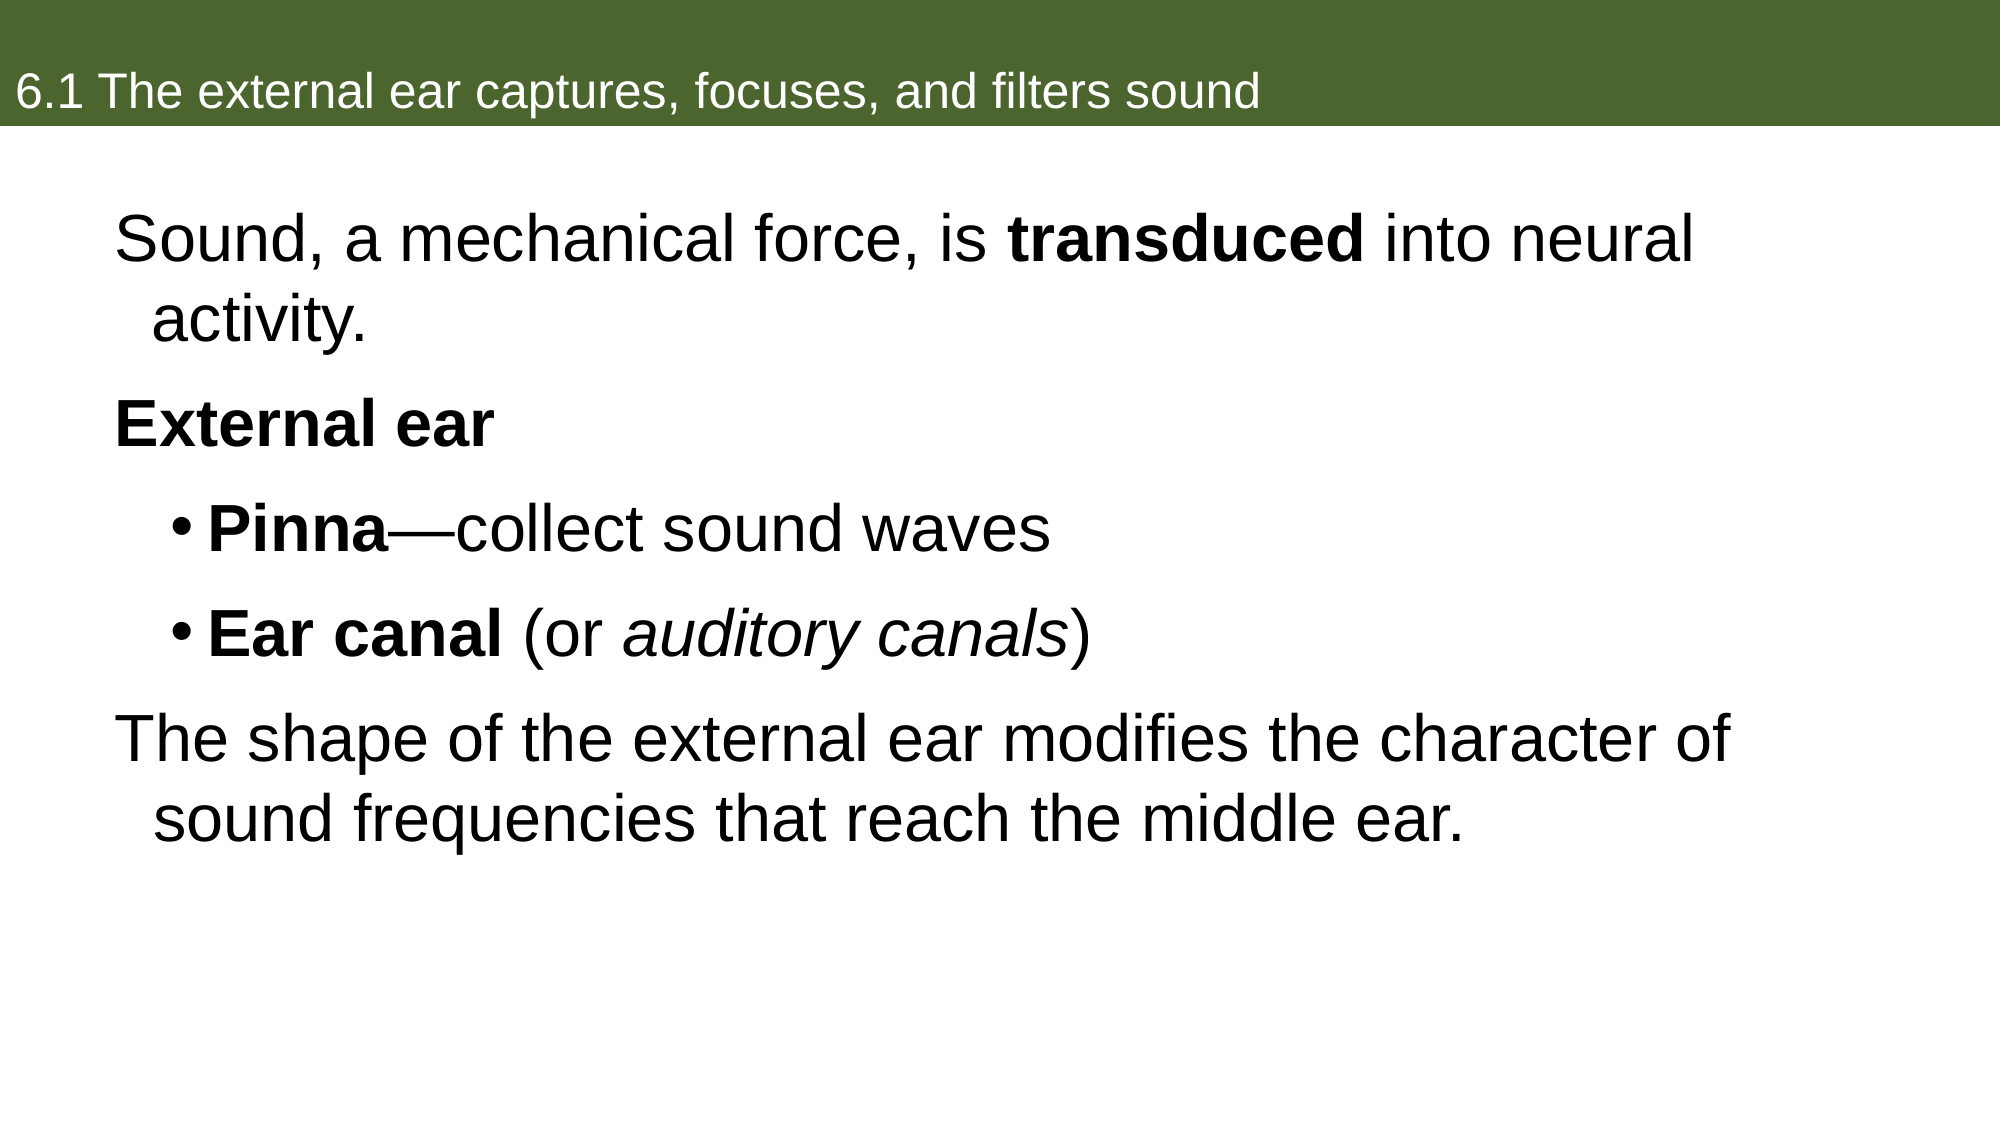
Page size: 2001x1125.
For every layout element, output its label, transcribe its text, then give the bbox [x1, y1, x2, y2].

list Sound, a mechanical force, is transduced into neural activity. External ear Pinna—collect sound waves Ear canal (or auditory canals) The shape of the external ear modifies the character of sound frequencies that reach the middle ear. [99, 187, 1900, 1088]
title 6.1 The external ear captures, focuses, and filters sound [0, 0, 2000, 126]
